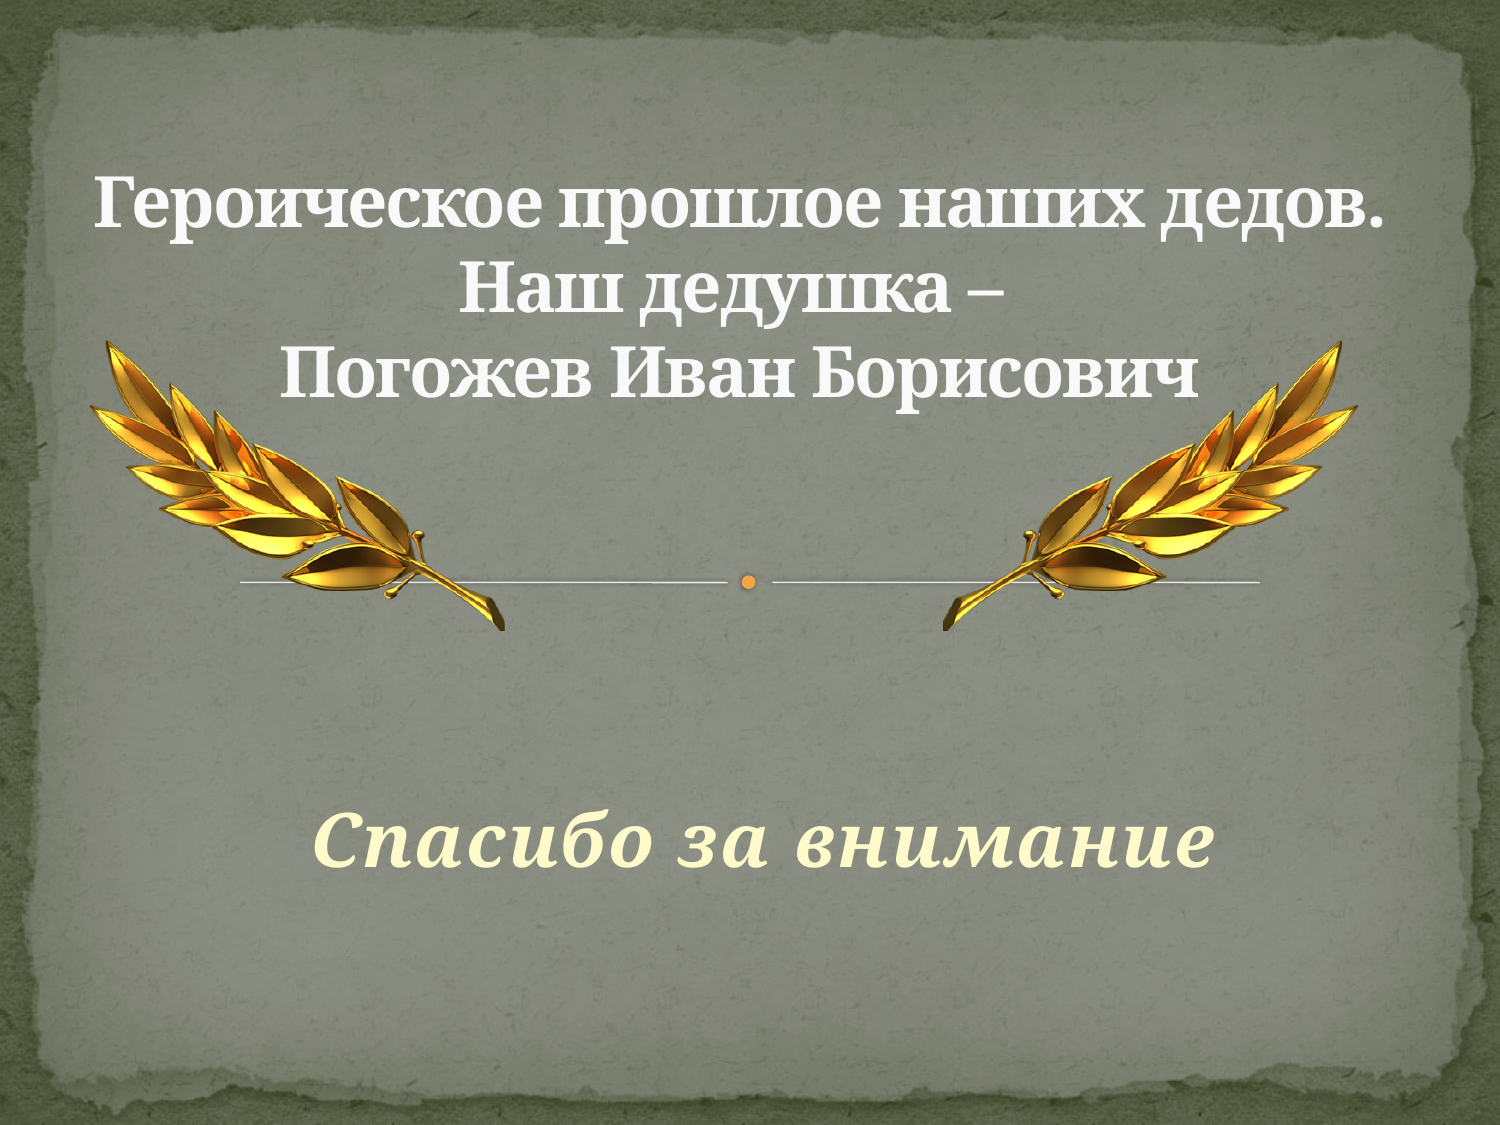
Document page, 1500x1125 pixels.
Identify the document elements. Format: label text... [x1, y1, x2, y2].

subtitle Спасибо за внимание [70, 749, 1457, 938]
title Героическое прошлое наших дедов. Наш дедушка – Погожев Иван Борисович [58, 93, 1422, 419]
picture [82, 283, 510, 709]
picture [937, 283, 1365, 709]
